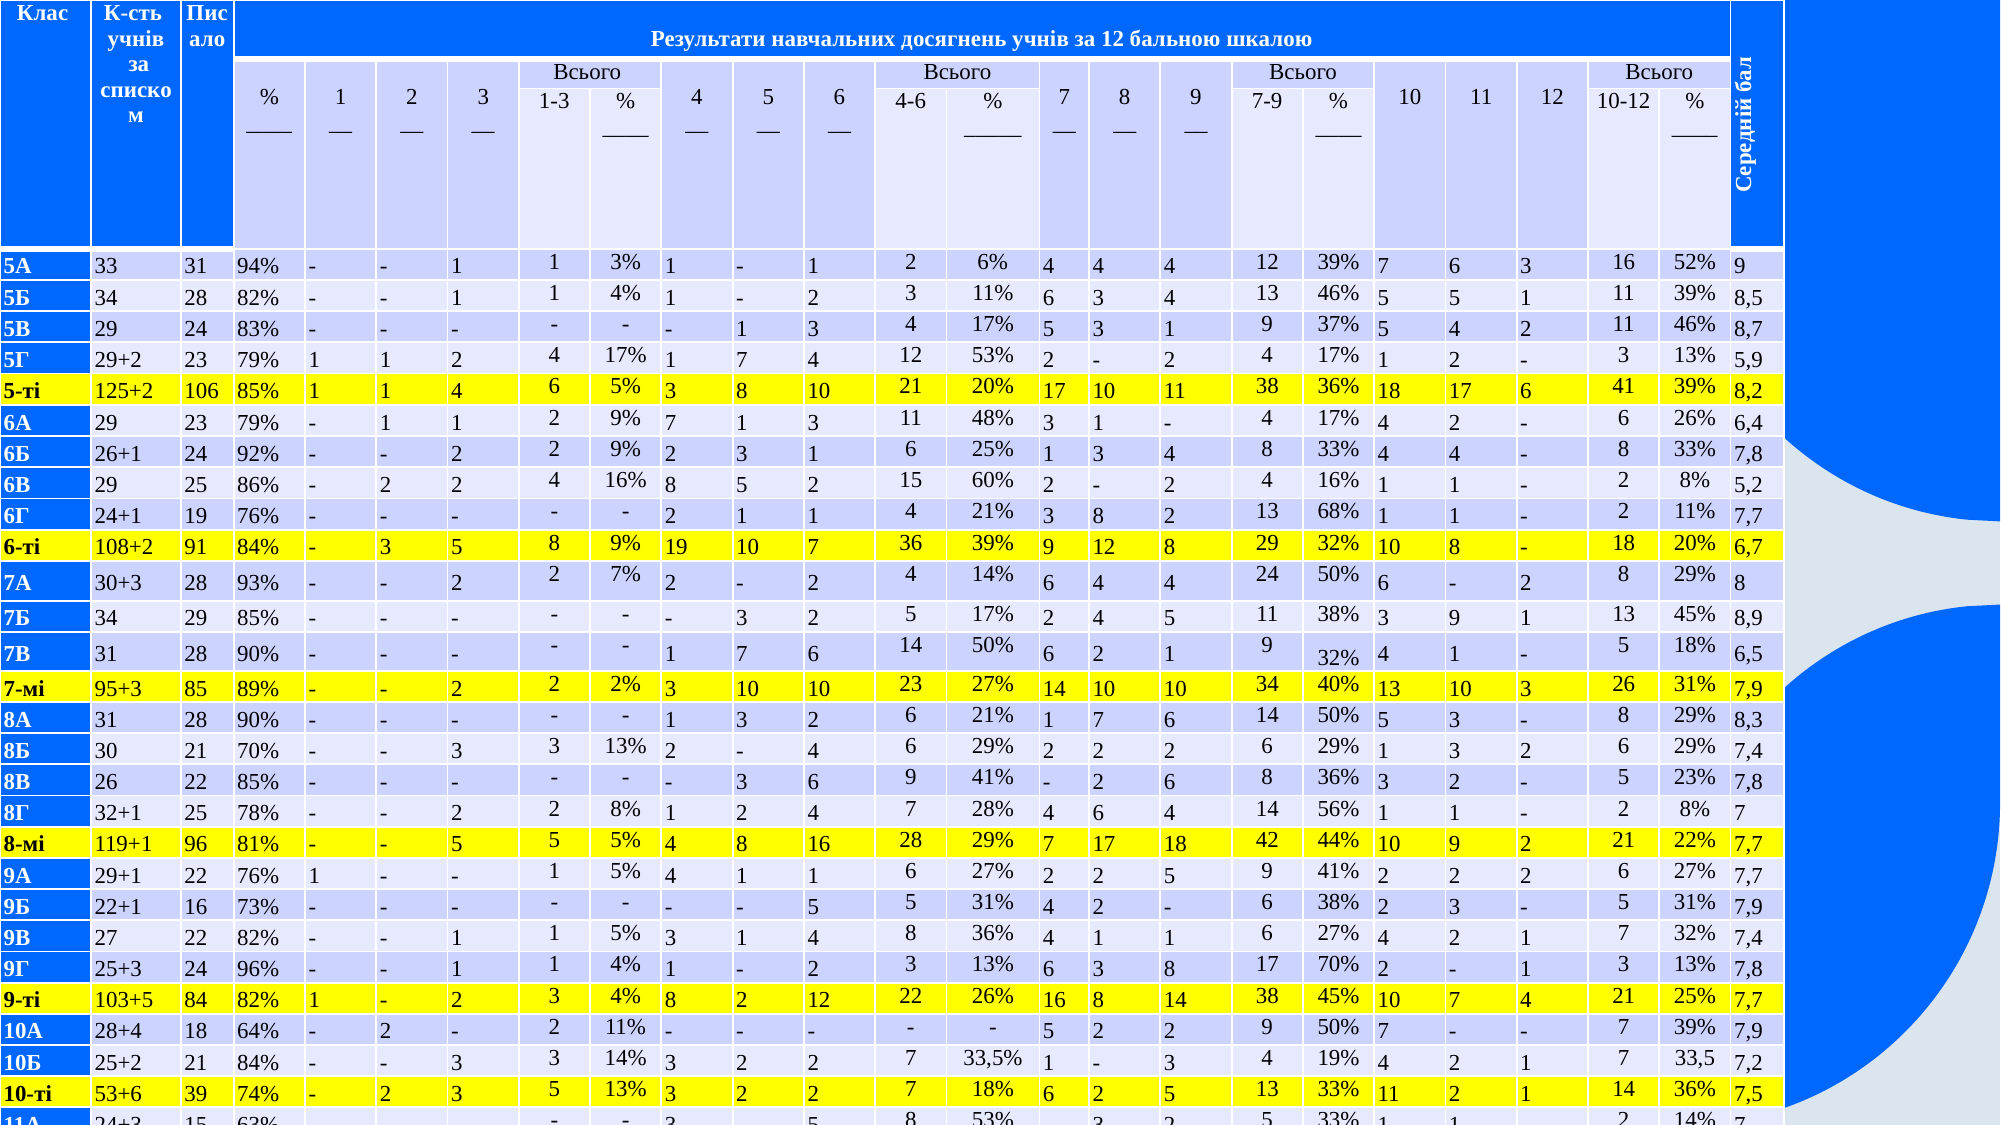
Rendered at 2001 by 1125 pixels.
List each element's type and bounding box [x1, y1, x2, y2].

table_cell [520, 437, 589, 466]
table_cell [1375, 828, 1445, 857]
table_cell [805, 1046, 874, 1075]
table_cell [1090, 828, 1159, 857]
table_cell [520, 602, 589, 631]
table_cell [662, 531, 732, 560]
table_cell [1040, 562, 1088, 600]
table_cell [1589, 859, 1658, 888]
table_cell [520, 921, 589, 951]
table_cell [947, 921, 1039, 951]
table_cell [1375, 890, 1445, 919]
table_cell [1, 1046, 90, 1075]
table_cell [1375, 672, 1445, 701]
table_cell [876, 468, 946, 498]
table_cell [1375, 62, 1445, 248]
table_cell [377, 672, 447, 701]
table_cell [947, 1108, 1039, 1125]
table_cell [235, 765, 304, 795]
table_cell [1731, 952, 1783, 982]
table_cell [92, 1046, 180, 1075]
table_cell [1589, 952, 1658, 982]
table_cell [448, 62, 518, 248]
table_cell [1040, 1015, 1088, 1044]
table_cell [876, 89, 946, 248]
table_cell [306, 499, 375, 529]
table_cell [1446, 828, 1516, 857]
table_cell [1233, 765, 1302, 795]
table_cell [306, 1077, 375, 1106]
table_cell [1660, 437, 1730, 466]
table_cell [1233, 89, 1302, 248]
table_cell [1161, 406, 1231, 435]
table_cell [1660, 602, 1730, 631]
table_cell [1040, 828, 1088, 857]
table_header [92, 1, 180, 246]
table_cell [662, 562, 732, 600]
table_cell [92, 890, 180, 919]
table_cell [1589, 499, 1658, 529]
table_cell [1731, 531, 1783, 560]
table_cell [1589, 602, 1658, 631]
table_cell [1589, 672, 1658, 701]
table_cell [805, 796, 874, 826]
table_cell [1660, 633, 1730, 670]
table_cell [1040, 1108, 1088, 1125]
table_cell [1660, 374, 1730, 404]
table_cell [1375, 859, 1445, 888]
table_cell [876, 703, 946, 732]
table_cell [1518, 437, 1587, 466]
table_cell [182, 703, 233, 732]
table_cell [805, 1108, 874, 1125]
table_cell [1090, 406, 1159, 435]
table_cell [1446, 531, 1516, 560]
table_cell [591, 734, 660, 763]
table_cell [1233, 859, 1302, 888]
table_cell [662, 672, 732, 701]
table_cell [1161, 602, 1231, 631]
table_cell [1731, 796, 1783, 826]
table_cell [1, 374, 90, 404]
table_cell [947, 672, 1039, 701]
table_cell [947, 765, 1039, 795]
table_cell [235, 531, 304, 560]
table_cell [1518, 921, 1587, 951]
table_cell [448, 602, 518, 631]
table_cell [235, 281, 304, 310]
table_cell [1446, 602, 1516, 631]
table_cell [1233, 468, 1302, 498]
table_cell [520, 250, 589, 279]
table_cell [1304, 281, 1373, 310]
table_cell [92, 672, 180, 701]
table_cell [182, 796, 233, 826]
table_cell [1040, 672, 1088, 701]
table_cell [1375, 468, 1445, 498]
table_cell [92, 281, 180, 310]
table_cell [1, 406, 90, 435]
table_cell [520, 374, 589, 404]
table_cell [1518, 633, 1587, 670]
table_cell [377, 374, 447, 404]
table_cell [1589, 633, 1658, 670]
table_cell [662, 1108, 732, 1125]
table_cell [182, 984, 233, 1013]
table_cell [591, 531, 660, 560]
table_cell [1446, 1015, 1516, 1044]
table_cell [306, 633, 375, 670]
table_cell [805, 312, 874, 341]
table_cell [947, 374, 1039, 404]
table_cell [1090, 1015, 1159, 1044]
table_cell [1090, 602, 1159, 631]
table_cell [805, 921, 874, 951]
table_cell [1161, 343, 1231, 373]
table_cell [306, 406, 375, 435]
table_cell [1589, 765, 1658, 795]
table_cell [448, 499, 518, 529]
table_cell [377, 250, 447, 279]
table_cell [734, 734, 803, 763]
table_cell [1, 765, 90, 795]
table_cell [1375, 343, 1445, 373]
table_cell [182, 952, 233, 982]
table_cell [805, 890, 874, 919]
table_cell [1090, 859, 1159, 888]
table_cell [182, 921, 233, 951]
table_cell [1233, 734, 1302, 763]
table_cell [734, 312, 803, 341]
table_cell [1040, 984, 1088, 1013]
table_cell [306, 984, 375, 1013]
table_cell [876, 1077, 946, 1106]
table_cell [92, 531, 180, 560]
table_cell [662, 633, 732, 670]
table_cell [662, 1046, 732, 1075]
table_cell [448, 890, 518, 919]
table_cell [182, 562, 233, 600]
table_cell [591, 952, 660, 982]
table_cell [306, 562, 375, 600]
table_cell [1731, 1015, 1783, 1044]
table_cell [235, 1015, 304, 1044]
table_cell [662, 703, 732, 732]
table_cell [662, 1077, 732, 1106]
table_cell [306, 1046, 375, 1075]
table_cell [876, 562, 946, 600]
table_cell [662, 1015, 732, 1044]
table_cell [1446, 952, 1516, 982]
table_cell [1660, 499, 1730, 529]
table_cell [1304, 437, 1373, 466]
table_cell [377, 921, 447, 951]
table_cell [520, 89, 589, 248]
table_cell [1589, 890, 1658, 919]
table_cell [591, 89, 660, 248]
table_cell [182, 633, 233, 670]
table_cell [1518, 562, 1587, 600]
table_cell [1446, 765, 1516, 795]
table_cell [1233, 312, 1302, 341]
table_cell [1375, 602, 1445, 631]
table_cell [1304, 374, 1373, 404]
table_cell [1518, 1077, 1587, 1106]
table_cell [1304, 828, 1373, 857]
table_cell [1, 672, 90, 701]
table_cell [1090, 672, 1159, 701]
table_cell [662, 796, 732, 826]
table_cell [1375, 562, 1445, 600]
table_cell [1518, 62, 1587, 248]
table_cell [1304, 796, 1373, 826]
table_cell [448, 281, 518, 310]
table_cell [591, 281, 660, 310]
table_cell [1518, 499, 1587, 529]
table_cell [947, 1046, 1039, 1075]
table_cell [1731, 281, 1783, 310]
table_cell [1375, 312, 1445, 341]
table_cell [92, 859, 180, 888]
table_cell [1304, 602, 1373, 631]
table_cell [182, 828, 233, 857]
table_cell [1304, 765, 1373, 795]
table_cell [1, 1108, 90, 1125]
table_cell [805, 1015, 874, 1044]
table_cell [1660, 859, 1730, 888]
table_cell [235, 343, 304, 373]
table_cell [1375, 765, 1445, 795]
table_cell [182, 734, 233, 763]
table_cell [306, 859, 375, 888]
table_cell [876, 734, 946, 763]
table_cell [377, 437, 447, 466]
table_cell [182, 602, 233, 631]
table_cell [1040, 602, 1088, 631]
table_cell [182, 672, 233, 701]
table_cell [947, 633, 1039, 670]
table_cell [1161, 952, 1231, 982]
table_cell [1040, 859, 1088, 888]
table_cell [1446, 1046, 1516, 1075]
table_cell [92, 828, 180, 857]
table_cell [591, 250, 660, 279]
table_cell [306, 796, 375, 826]
table_cell [520, 531, 589, 560]
table_cell [1375, 796, 1445, 826]
table_cell [1660, 703, 1730, 732]
table_cell [1660, 250, 1730, 279]
table_cell [805, 734, 874, 763]
table_cell [734, 468, 803, 498]
table_cell [1518, 734, 1587, 763]
table_cell [1375, 374, 1445, 404]
table_cell [1040, 312, 1088, 341]
table_cell [520, 1077, 589, 1106]
table_cell [1518, 1046, 1587, 1075]
table_cell [1589, 62, 1730, 88]
table_cell [92, 952, 180, 982]
table_cell [1040, 703, 1088, 732]
table_cell [306, 374, 375, 404]
table_cell [1589, 734, 1658, 763]
table_cell [1731, 468, 1783, 498]
table_cell [1518, 859, 1587, 888]
table_cell [947, 89, 1039, 248]
table_cell [734, 859, 803, 888]
table_cell [235, 633, 304, 670]
table_cell [1589, 531, 1658, 560]
table_cell [591, 703, 660, 732]
table_cell [520, 1015, 589, 1044]
table_cell [1233, 374, 1302, 404]
table_cell [1375, 437, 1445, 466]
table_cell [182, 252, 233, 279]
table_cell [662, 984, 732, 1013]
table_cell [1446, 859, 1516, 888]
table_cell [1, 828, 90, 857]
table_cell [1233, 62, 1373, 88]
table_cell [235, 796, 304, 826]
table_cell [947, 468, 1039, 498]
table_cell [306, 890, 375, 919]
table_header [235, 1, 1730, 56]
table_cell [805, 633, 874, 670]
table_cell [1589, 828, 1658, 857]
table_cell [1660, 1046, 1730, 1075]
table_cell [1040, 250, 1088, 279]
table_cell [876, 921, 946, 951]
table_cell [1233, 921, 1302, 951]
table_cell [734, 633, 803, 670]
table_cell [1161, 562, 1231, 600]
table_cell [1660, 828, 1730, 857]
table_cell [1589, 281, 1658, 310]
table_cell [1040, 62, 1088, 248]
table_cell [947, 984, 1039, 1013]
table_cell [1090, 1077, 1159, 1106]
table_cell [1233, 828, 1302, 857]
table_cell [1446, 672, 1516, 701]
table_cell [1446, 562, 1516, 600]
table_cell [1518, 468, 1587, 498]
table_cell [734, 1108, 803, 1125]
table_cell [448, 1046, 518, 1075]
table_cell [1446, 437, 1516, 466]
table_cell [377, 343, 447, 373]
table_cell [734, 703, 803, 732]
table_cell [1090, 1046, 1159, 1075]
table_cell [520, 796, 589, 826]
table_cell [1375, 952, 1445, 982]
table_cell [182, 859, 233, 888]
table_cell [1090, 890, 1159, 919]
table_cell [1446, 343, 1516, 373]
table_cell [1660, 1015, 1730, 1044]
table_cell [1161, 859, 1231, 888]
table_cell [662, 859, 732, 888]
table_cell [947, 343, 1039, 373]
table_cell [520, 984, 589, 1013]
table_cell [805, 468, 874, 498]
table_cell [1090, 796, 1159, 826]
table_cell [1731, 703, 1783, 732]
table_cell [1, 468, 90, 498]
table_cell [591, 312, 660, 341]
table_cell [377, 499, 447, 529]
table_cell [1731, 734, 1783, 763]
table_cell [1446, 703, 1516, 732]
table_cell [1375, 921, 1445, 951]
table_cell [734, 499, 803, 529]
table_cell [1161, 1108, 1231, 1125]
table_cell [235, 859, 304, 888]
table_cell [448, 1077, 518, 1106]
table_cell [182, 437, 233, 466]
table_cell [1589, 374, 1658, 404]
table_cell [182, 281, 233, 310]
table_cell [448, 703, 518, 732]
table_cell [1589, 89, 1658, 248]
table_cell [876, 312, 946, 341]
table_cell [1731, 499, 1783, 529]
table_cell [520, 859, 589, 888]
table_cell [591, 499, 660, 529]
table_cell [947, 703, 1039, 732]
table_cell [182, 1077, 233, 1106]
table_header [1731, 1, 1783, 246]
table_cell [1090, 734, 1159, 763]
table_cell [92, 765, 180, 795]
table_cell [1518, 312, 1587, 341]
table_cell [947, 312, 1039, 341]
table_cell [1660, 984, 1730, 1013]
table_cell [92, 437, 180, 466]
table_cell [1090, 703, 1159, 732]
table_cell [1589, 1077, 1658, 1106]
table_cell [591, 374, 660, 404]
table_cell [734, 796, 803, 826]
table_cell [1589, 1108, 1658, 1125]
table_cell [1446, 250, 1516, 279]
table_cell [1731, 859, 1783, 888]
table_cell [1233, 562, 1302, 600]
table_cell [1161, 312, 1231, 341]
table_cell [1040, 1077, 1088, 1106]
table_cell [182, 406, 233, 435]
table_cell [591, 468, 660, 498]
table_cell [306, 1015, 375, 1044]
table_cell [805, 374, 874, 404]
table_cell [1, 859, 90, 888]
table_cell [1040, 952, 1088, 982]
table_cell [1304, 890, 1373, 919]
table_cell [1161, 921, 1231, 951]
table_cell [182, 1108, 233, 1125]
table_cell [876, 499, 946, 529]
table_cell [1161, 672, 1231, 701]
table_cell [1233, 1108, 1302, 1125]
table_cell [1446, 468, 1516, 498]
table_cell [377, 796, 447, 826]
table_cell [1660, 734, 1730, 763]
table_cell [182, 1046, 233, 1075]
table_cell [1660, 468, 1730, 498]
table_cell [1660, 562, 1730, 600]
table_cell [235, 1108, 304, 1125]
table_cell [377, 952, 447, 982]
table_cell [734, 672, 803, 701]
table_cell [1233, 1015, 1302, 1044]
table_cell [1375, 406, 1445, 435]
table_cell [734, 765, 803, 795]
table_cell [662, 374, 732, 404]
table_cell [1, 499, 90, 529]
table_cell [235, 703, 304, 732]
table_cell [1518, 952, 1587, 982]
table_cell [377, 633, 447, 670]
table_cell [520, 703, 589, 732]
table_cell [306, 921, 375, 951]
table_cell [1518, 602, 1587, 631]
table_cell [1304, 859, 1373, 888]
table_cell [377, 890, 447, 919]
table_cell [306, 703, 375, 732]
table_cell [1375, 734, 1445, 763]
table_cell [805, 562, 874, 600]
table_cell [1304, 406, 1373, 435]
table_cell [520, 406, 589, 435]
table_cell [947, 250, 1039, 279]
table_cell [235, 1046, 304, 1075]
table_cell [1446, 312, 1516, 341]
table_cell [306, 672, 375, 701]
table_cell [805, 602, 874, 631]
table_cell [1090, 1108, 1159, 1125]
table_cell [805, 62, 874, 248]
table_cell [92, 703, 180, 732]
table_cell [448, 250, 518, 279]
table_cell [235, 672, 304, 701]
table_cell [306, 281, 375, 310]
table_cell [1233, 602, 1302, 631]
table_cell [662, 312, 732, 341]
table_cell [876, 374, 946, 404]
table_cell [947, 828, 1039, 857]
table_cell [377, 562, 447, 600]
table_cell [947, 531, 1039, 560]
table_cell [448, 672, 518, 701]
table_cell [1233, 1046, 1302, 1075]
table_cell [306, 62, 375, 248]
table_cell [805, 531, 874, 560]
table_cell [235, 952, 304, 982]
table_cell [805, 952, 874, 982]
table_cell [306, 1108, 375, 1125]
table_cell [1304, 633, 1373, 670]
table_cell [1040, 796, 1088, 826]
table_cell [1518, 984, 1587, 1013]
table_cell [1040, 1046, 1088, 1075]
table_cell [92, 499, 180, 529]
table_cell [591, 1046, 660, 1075]
table_cell [805, 703, 874, 732]
table_cell [377, 1046, 447, 1075]
table_cell [1446, 734, 1516, 763]
table_cell [92, 984, 180, 1013]
table_cell [520, 734, 589, 763]
table_cell [1161, 828, 1231, 857]
table_cell [235, 602, 304, 631]
table_cell [235, 499, 304, 529]
table_cell [1040, 343, 1088, 373]
table_cell [1304, 1046, 1373, 1075]
table_cell [662, 468, 732, 498]
table_cell [1161, 437, 1231, 466]
table_cell [1304, 984, 1373, 1013]
table_cell [448, 828, 518, 857]
table_cell [734, 828, 803, 857]
table_cell [1731, 602, 1783, 631]
table_cell [734, 281, 803, 310]
table_cell [92, 343, 180, 373]
table_header [182, 1, 233, 246]
table_cell [876, 633, 946, 670]
table_cell [1589, 796, 1658, 826]
table_cell [876, 890, 946, 919]
table_cell [1446, 374, 1516, 404]
table_cell [734, 437, 803, 466]
table_cell [805, 859, 874, 888]
table_cell [1040, 468, 1088, 498]
table_cell [520, 672, 589, 701]
table_cell [1304, 672, 1373, 701]
table_cell [947, 281, 1039, 310]
table_cell [1518, 672, 1587, 701]
table_cell [876, 281, 946, 310]
table_cell [448, 1108, 518, 1125]
table_cell [1090, 343, 1159, 373]
table_cell [306, 531, 375, 560]
table_cell [1660, 312, 1730, 341]
table_cell [1233, 633, 1302, 670]
table_cell [1090, 765, 1159, 795]
table_cell [591, 828, 660, 857]
table_cell [876, 984, 946, 1013]
table_cell [1375, 250, 1445, 279]
table_cell [1660, 921, 1730, 951]
table_cell [520, 343, 589, 373]
table_cell [235, 406, 304, 435]
table_cell [1589, 343, 1658, 373]
table_cell [448, 531, 518, 560]
table_cell [1, 1077, 90, 1106]
table_cell [876, 1046, 946, 1075]
table_cell [1589, 250, 1658, 279]
table_cell [448, 406, 518, 435]
table_cell [805, 250, 874, 279]
table_cell [1233, 499, 1302, 529]
table_cell [805, 765, 874, 795]
table_cell [947, 406, 1039, 435]
table_cell [1446, 890, 1516, 919]
table_cell [1589, 984, 1658, 1013]
table_cell [591, 602, 660, 631]
table_cell [1375, 281, 1445, 310]
table_cell [1518, 796, 1587, 826]
table_cell [876, 250, 946, 279]
table_cell [1304, 952, 1373, 982]
table_cell [1660, 531, 1730, 560]
table_cell [1731, 921, 1783, 951]
table_cell [1589, 703, 1658, 732]
table_cell [1731, 437, 1783, 466]
table_cell [1660, 890, 1730, 919]
table_cell [1161, 734, 1231, 763]
table_cell [947, 796, 1039, 826]
table_cell [377, 62, 447, 248]
table_cell [182, 374, 233, 404]
table_cell [1161, 1046, 1231, 1075]
table_cell [1090, 952, 1159, 982]
table_cell [182, 499, 233, 529]
table_cell [182, 531, 233, 560]
table_cell [448, 859, 518, 888]
table_cell [235, 374, 304, 404]
table_cell [947, 562, 1039, 600]
table_cell [306, 468, 375, 498]
table_cell [876, 672, 946, 701]
table_cell [377, 1077, 447, 1106]
table_cell [377, 1108, 447, 1125]
table_cell [520, 952, 589, 982]
table_cell [182, 1015, 233, 1044]
table_cell [947, 890, 1039, 919]
table_cell [1731, 890, 1783, 919]
table_cell [1304, 734, 1373, 763]
table_cell [1040, 499, 1088, 529]
table_cell [662, 890, 732, 919]
table_cell [306, 734, 375, 763]
table_cell [1161, 531, 1231, 560]
table_cell [1304, 468, 1373, 498]
table_cell [1304, 1108, 1373, 1125]
table_cell [876, 406, 946, 435]
table_cell [1304, 499, 1373, 529]
table_cell [1090, 281, 1159, 310]
table_cell [520, 1108, 589, 1125]
table_cell [1660, 343, 1730, 373]
table_cell [1090, 62, 1159, 248]
table_cell [876, 828, 946, 857]
table_cell [1304, 531, 1373, 560]
table_cell [591, 765, 660, 795]
table_cell [1446, 633, 1516, 670]
table_cell [734, 1015, 803, 1044]
table_cell [805, 828, 874, 857]
table_cell [876, 952, 946, 982]
table_cell [235, 62, 304, 248]
table_cell [520, 828, 589, 857]
table_cell [1, 312, 90, 341]
table_cell [1446, 406, 1516, 435]
table_cell [1040, 921, 1088, 951]
table_cell [734, 406, 803, 435]
table_cell [1233, 890, 1302, 919]
table_cell [591, 796, 660, 826]
table_cell [734, 602, 803, 631]
table_cell [1304, 703, 1373, 732]
table_cell [520, 890, 589, 919]
table_cell [1375, 1077, 1445, 1106]
table_cell [1660, 672, 1730, 701]
table_cell [1446, 1077, 1516, 1106]
table_cell [1446, 1108, 1516, 1125]
table_cell [947, 952, 1039, 982]
table_cell [591, 562, 660, 600]
table_cell [947, 499, 1039, 529]
table_cell [1660, 281, 1730, 310]
table_cell [235, 562, 304, 600]
table_cell [1161, 62, 1231, 248]
table_cell [1, 252, 90, 279]
table_cell [1589, 468, 1658, 498]
table_cell [805, 499, 874, 529]
table_cell [662, 437, 732, 466]
table_cell [1304, 250, 1373, 279]
table_cell [1589, 312, 1658, 341]
table_cell [662, 499, 732, 529]
table_cell [1, 890, 90, 919]
table_cell [1518, 765, 1587, 795]
table_cell [182, 343, 233, 373]
table_cell [1040, 734, 1088, 763]
table_cell [520, 633, 589, 670]
table_cell [1660, 89, 1730, 248]
table_cell [1233, 406, 1302, 435]
table_cell [734, 531, 803, 560]
table_cell [520, 765, 589, 795]
table_cell [1161, 499, 1231, 529]
table_cell [591, 343, 660, 373]
table_cell [377, 281, 447, 310]
table_cell [1589, 1046, 1658, 1075]
table_cell [1731, 1046, 1783, 1075]
table_cell [235, 984, 304, 1013]
table_cell [1731, 562, 1783, 600]
table_cell [1233, 1077, 1302, 1106]
table_cell [92, 374, 180, 404]
table_cell [1518, 1108, 1587, 1125]
table_cell [1375, 703, 1445, 732]
table_cell [92, 1015, 180, 1044]
table_cell [1, 734, 90, 763]
table_cell [1731, 252, 1783, 279]
table_cell [1161, 633, 1231, 670]
table_cell [1731, 1077, 1783, 1106]
table_cell [520, 499, 589, 529]
table_cell [520, 281, 589, 310]
table_cell [734, 1077, 803, 1106]
table_cell [947, 859, 1039, 888]
table_cell [662, 734, 732, 763]
table_cell [377, 406, 447, 435]
table_cell [1090, 312, 1159, 341]
table_cell [662, 828, 732, 857]
table_cell [1446, 796, 1516, 826]
table_cell [734, 62, 803, 248]
table_cell [92, 562, 180, 600]
table_cell [235, 437, 304, 466]
table_cell [662, 765, 732, 795]
table_cell [1304, 343, 1373, 373]
table_cell [448, 437, 518, 466]
table_cell [591, 984, 660, 1013]
table_cell [1233, 250, 1302, 279]
table_cell [591, 1108, 660, 1125]
table_cell [1233, 952, 1302, 982]
table_cell [92, 1108, 180, 1125]
table_cell [448, 952, 518, 982]
table_cell [1446, 984, 1516, 1013]
table_cell [1731, 765, 1783, 795]
table_cell [805, 281, 874, 310]
table_cell [1375, 984, 1445, 1013]
table_cell [377, 1015, 447, 1044]
table_cell [448, 796, 518, 826]
table_cell [1, 633, 90, 670]
table_cell [1161, 1015, 1231, 1044]
table_cell [235, 468, 304, 498]
table_cell [734, 984, 803, 1013]
table_cell [520, 312, 589, 341]
table_cell [591, 633, 660, 670]
table_cell [1233, 437, 1302, 466]
table_cell [1518, 281, 1587, 310]
table_cell [591, 437, 660, 466]
table_cell [377, 984, 447, 1013]
table_cell [876, 437, 946, 466]
table_cell [734, 1046, 803, 1075]
table_cell [1161, 1077, 1231, 1106]
table_cell [306, 312, 375, 341]
table_cell [1040, 437, 1088, 466]
table_cell [1589, 1015, 1658, 1044]
table_cell [1589, 921, 1658, 951]
table_cell [1233, 672, 1302, 701]
table_cell [805, 437, 874, 466]
table_cell [1731, 1108, 1783, 1125]
table_cell [377, 312, 447, 341]
table_cell [1040, 890, 1088, 919]
table_cell [1, 602, 90, 631]
table_cell [1040, 765, 1088, 795]
table_cell [92, 406, 180, 435]
table_cell [1375, 1108, 1445, 1125]
table_cell [1518, 531, 1587, 560]
table_cell [1090, 437, 1159, 466]
table_cell [92, 796, 180, 826]
table_cell [377, 602, 447, 631]
table_cell [1233, 796, 1302, 826]
table_cell [591, 1015, 660, 1044]
table_cell [1731, 374, 1783, 404]
table_cell [520, 62, 660, 88]
table_cell [1660, 765, 1730, 795]
table_cell [92, 468, 180, 498]
table_cell [306, 602, 375, 631]
table_cell [662, 921, 732, 951]
table_cell [448, 633, 518, 670]
table_cell [1090, 633, 1159, 670]
table_cell [182, 468, 233, 498]
table_cell [1040, 281, 1088, 310]
table_cell [182, 890, 233, 919]
table_cell [1040, 531, 1088, 560]
table_cell [947, 602, 1039, 631]
table_cell [591, 859, 660, 888]
table_cell [1090, 531, 1159, 560]
table_cell [734, 374, 803, 404]
table_cell [876, 765, 946, 795]
table_cell [1, 796, 90, 826]
table_cell [1731, 343, 1783, 373]
table_cell [947, 1077, 1039, 1106]
table_cell [1, 531, 90, 560]
table_cell [1161, 374, 1231, 404]
table_cell [1660, 952, 1730, 982]
table_cell [1161, 250, 1231, 279]
table_cell [1090, 562, 1159, 600]
table_cell [1040, 374, 1088, 404]
table_cell [92, 602, 180, 631]
table_cell [1304, 312, 1373, 341]
table_cell [876, 531, 946, 560]
table_cell [448, 374, 518, 404]
table_cell [92, 734, 180, 763]
table_cell [1233, 281, 1302, 310]
table_cell [448, 765, 518, 795]
table_cell [1518, 703, 1587, 732]
table_cell [92, 1077, 180, 1106]
table_cell [1518, 828, 1587, 857]
table_cell [1731, 312, 1783, 341]
table_cell [1731, 406, 1783, 435]
table_cell [1589, 562, 1658, 600]
table_cell [377, 734, 447, 763]
table_cell [1161, 765, 1231, 795]
table_cell [805, 1077, 874, 1106]
table_cell [1161, 468, 1231, 498]
table_cell [805, 672, 874, 701]
table_cell [1731, 672, 1783, 701]
table_cell [235, 921, 304, 951]
table_cell [805, 406, 874, 435]
table_cell [591, 921, 660, 951]
table_cell [1660, 1108, 1730, 1125]
table_cell [235, 250, 304, 279]
table_cell [591, 890, 660, 919]
table_cell [1589, 437, 1658, 466]
table_cell [662, 62, 732, 248]
table_cell [1233, 343, 1302, 373]
table_cell [1660, 1077, 1730, 1106]
table_cell [1, 1015, 90, 1044]
table_cell [1090, 984, 1159, 1013]
table_cell [448, 734, 518, 763]
table_cell [1, 703, 90, 732]
table_cell [1660, 796, 1730, 826]
table_header [1, 1, 90, 246]
table_cell [1161, 281, 1231, 310]
table_cell [235, 828, 304, 857]
table_cell [947, 437, 1039, 466]
table_cell [448, 562, 518, 600]
table_cell [448, 468, 518, 498]
table_cell [520, 468, 589, 498]
table_cell [591, 406, 660, 435]
table_cell [1731, 633, 1783, 670]
table_cell [662, 602, 732, 631]
table_cell [1304, 89, 1373, 248]
table_cell [947, 1015, 1039, 1044]
table_cell [1, 281, 90, 310]
table_cell [377, 531, 447, 560]
table_cell [947, 734, 1039, 763]
table_cell [448, 984, 518, 1013]
table_cell [92, 252, 180, 279]
table_cell [734, 250, 803, 279]
table_cell [662, 406, 732, 435]
table_cell [92, 633, 180, 670]
table_cell [1375, 531, 1445, 560]
table_cell [1233, 984, 1302, 1013]
table_cell [235, 1077, 304, 1106]
table_cell [1040, 633, 1088, 670]
table_cell [662, 952, 732, 982]
table_cell [1161, 984, 1231, 1013]
table_cell [734, 952, 803, 982]
table_cell [876, 62, 1039, 88]
table_cell [1660, 406, 1730, 435]
table_cell [1518, 343, 1587, 373]
table_cell [734, 890, 803, 919]
table_cell [377, 859, 447, 888]
table_cell [1375, 1015, 1445, 1044]
table_cell [876, 859, 946, 888]
table_cell [1731, 984, 1783, 1013]
table_cell [1375, 633, 1445, 670]
table_cell [662, 250, 732, 279]
table_cell [1090, 921, 1159, 951]
table_cell [1304, 1077, 1373, 1106]
table_cell [1304, 1015, 1373, 1044]
table_cell [591, 1077, 660, 1106]
table_cell [1, 343, 90, 373]
table_cell [1446, 62, 1516, 248]
table_cell [1518, 374, 1587, 404]
table_cell [591, 672, 660, 701]
table_cell [92, 312, 180, 341]
table_cell [876, 1015, 946, 1044]
table_cell [1233, 703, 1302, 732]
table_cell [734, 343, 803, 373]
table_cell [1090, 250, 1159, 279]
table_cell [1233, 531, 1302, 560]
table_cell [1446, 281, 1516, 310]
table_cell [235, 890, 304, 919]
table_cell [1, 921, 90, 951]
table_cell [876, 343, 946, 373]
table_cell [1040, 406, 1088, 435]
table_cell [876, 602, 946, 631]
table_cell [182, 312, 233, 341]
table_cell [306, 828, 375, 857]
table_cell [734, 562, 803, 600]
table_cell [1, 952, 90, 982]
table_cell [1731, 828, 1783, 857]
table_cell [662, 343, 732, 373]
table_cell [805, 343, 874, 373]
table_cell [805, 984, 874, 1013]
table_cell [377, 828, 447, 857]
table_cell [377, 765, 447, 795]
table_cell [448, 921, 518, 951]
table_cell [1, 562, 90, 600]
table_cell [377, 468, 447, 498]
table_cell [92, 921, 180, 951]
table_cell [448, 1015, 518, 1044]
table_cell [734, 921, 803, 951]
table_cell [876, 1108, 946, 1125]
table_cell [1375, 499, 1445, 529]
table_cell [876, 796, 946, 826]
table_cell [1589, 406, 1658, 435]
table_cell [520, 562, 589, 600]
table_cell [1518, 250, 1587, 279]
table_cell [306, 765, 375, 795]
table_cell [1161, 890, 1231, 919]
table_cell [1304, 562, 1373, 600]
table_cell [1518, 890, 1587, 919]
table_cell [1518, 406, 1587, 435]
table_cell [1, 437, 90, 466]
table_cell [1, 984, 90, 1013]
table_cell [448, 312, 518, 341]
table_cell [377, 703, 447, 732]
table_cell [306, 437, 375, 466]
table_cell [662, 281, 732, 310]
table_cell [1161, 796, 1231, 826]
table_cell [1446, 499, 1516, 529]
table_cell [182, 765, 233, 795]
table_cell [235, 734, 304, 763]
table_cell [1161, 703, 1231, 732]
table_cell [1090, 499, 1159, 529]
table_cell [1375, 1046, 1445, 1075]
table_cell [1090, 374, 1159, 404]
table_cell [1446, 921, 1516, 951]
table_cell [1090, 468, 1159, 498]
table_cell [306, 343, 375, 373]
table_cell [235, 312, 304, 341]
table_cell [306, 250, 375, 279]
table_cell [448, 343, 518, 373]
table_cell [1304, 921, 1373, 951]
table_cell [306, 952, 375, 982]
table_cell [520, 1046, 589, 1075]
table_cell [1518, 1015, 1587, 1044]
